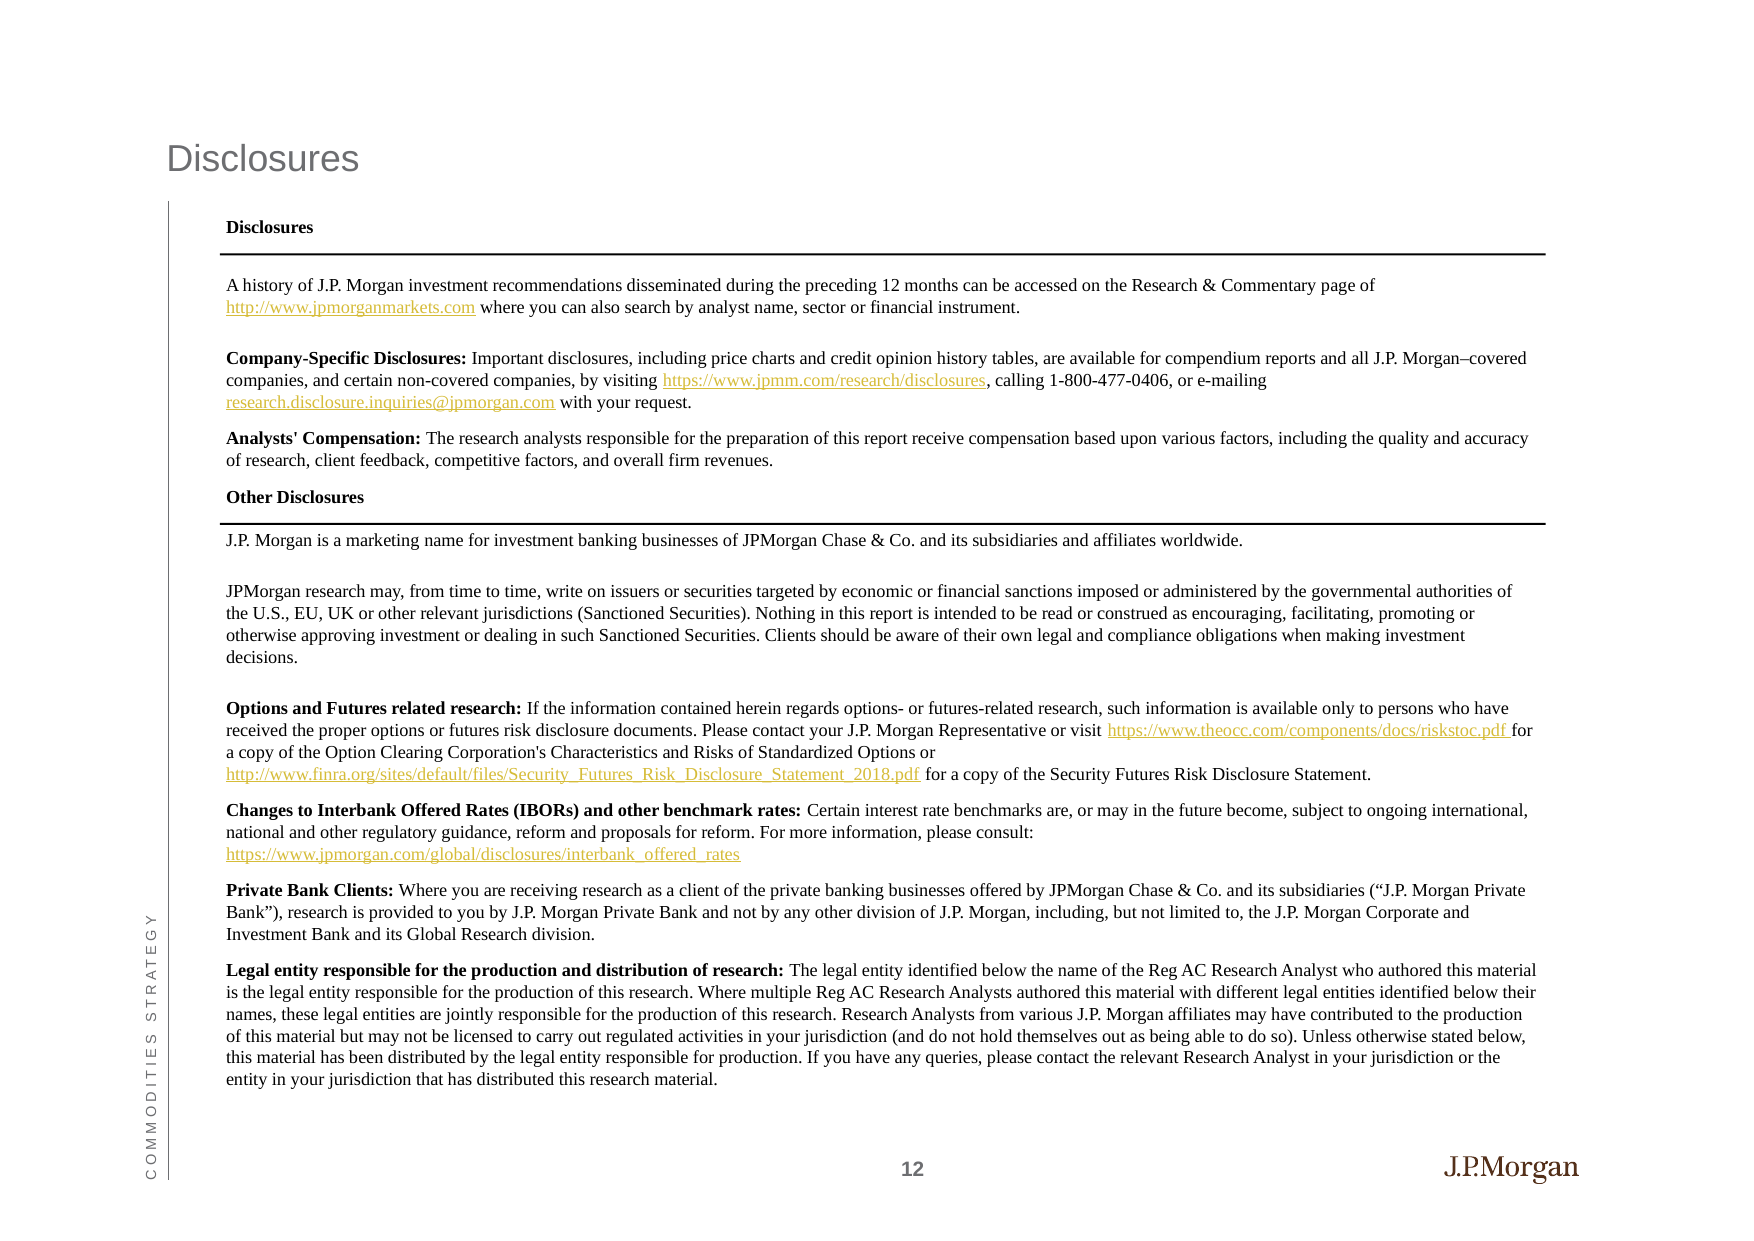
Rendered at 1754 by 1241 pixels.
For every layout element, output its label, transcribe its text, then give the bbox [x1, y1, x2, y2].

list Disclosures A history of J.P. Morgan investment recommendations disseminated during the preceding 12 months can be accessed on the Research & Commentary page of http://www.jpmorganmarkets.com where you can also search by analyst name, sector or financial instrument. Company-Specific Disclosures: Important disclosures, including price charts and credit opinion history tables, are available for compendium reports and all J.P. Morgan–covered companies, and certain non-covered companies, by visiting https://www.jpmm.com/research/disclosures, calling 1-800-477-0406, or e-mailing research.disclosure.inquiries@jpmorgan.com with your request. Analysts' Compensation: The research analysts responsible for the preparation of this report receive compensation based upon various factors, including the quality and accuracy of research, client feedback, competitive factors, and overall firm revenues. Other Disclosures J.P. Morgan is a marketing name for investment banking businesses of JPMorgan Chase & Co. and its subsidiaries and affiliates worldwide. JPMorgan research may, from time to time, write on issuers or securities targeted by economic or financial sanctions imposed or administered by the governmental authorities of the U.S., EU, UK or other relevant jurisdictions (Sanctioned Securities). Nothing in this report is intended to be read or construed as encouraging, facilitating, promoting or otherwise approving investment or dealing in such Sanctioned Securities. Clients should be aware of their own legal and compliance obligations when making investment decisions. Options and Futures related research: If the information contained herein regards options- or futures-related research, such information is available only to persons who have received the proper options or futures risk disclosure documents. Please contact your J.P. Morgan Representative or visit https://www.theocc.com/components/docs/riskstoc.pdf for a copy of the Option Clearing Corporation's Characteristics and Risks of Standardized Options or http://www.finra.org/sites/default/files/Security_Futures_Risk_Disclosure_Statement_2018.pdf for a copy of the Security Futures Risk Disclosure Statement. Changes to Interbank Offered Rates (IBORs) and other benchmark rates: Certain interest rate benchmarks are, or may in the future become, subject to ongoing international, national and other regulatory guidance, reform and proposals for reform. For more information, please consult: https://www.jpmorgan.com/global/disclosures/interbank_offered_rates Private Bank Clients: Where you are receiving research as a client of the private banking businesses offered by JPMorgan Chase & Co. and its subsidiaries (“J.P. Morgan Private Bank”), research is provided to you by J.P. Morgan Private Bank and not by any other division of J.P. Morgan, including, but not limited to, the J.P. Morgan Corporate and Investment Bank and its Global Research division. Legal entity responsible for the production and distribution of research: The legal entity identified below the name of the Reg AC Research Analyst who authored this material is the legal entity responsible for the production of this research. Where multiple Reg AC Research Analysts authored this material with different legal entities identified below their names, these legal entities are jointly responsible for the production of this research. Research Analysts from various J.P. Morgan affiliates may have contributed to the production of this material but may not be licensed to carry out regulated activities in your jurisdiction (and do not hold themselves out as being able to do so). Unless otherwise stated below, this material has been distributed by the legal entity responsible for production. If you have any queries, please contact the relevant Research Analyst in your jurisdiction or the entity in your jurisdiction that has distributed this research material. [219, 194, 1546, 253]
title Disclosures [166, 75, 1517, 179]
text_box 12 [899, 1154, 926, 1181]
list Disclosures A history of J.P. Morgan investment recommendations disseminated during the preceding 12 months can be accessed on the Research & Commentary page of http://www.jpmorganmarkets.com where you can also search by analyst name, sector or financial instrument. Company-Specific Disclosures: Important disclosures, including price charts and credit opinion history tables, are available for compendium reports and all J.P. Morgan–covered companies, and certain non-covered companies, by visiting https://www.jpmm.com/research/disclosures, calling 1-800-477-0406, or e-mailing research.disclosure.inquiries@jpmorgan.com with your request. Analysts' Compensation: The research analysts responsible for the preparation of this report receive compensation based upon various factors, including the quality and accuracy of research, client feedback, competitive factors, and overall firm revenues. Other Disclosures J.P. Morgan is a marketing name for investment banking businesses of JPMorgan Chase & Co. and its subsidiaries and affiliates worldwide. JPMorgan research may, from time to time, write on issuers or securities targeted by economic or financial sanctions imposed or administered by the governmental authorities of the U.S., EU, UK or other relevant jurisdictions (Sanctioned Securities). Nothing in this report is intended to be read or construed as encouraging, facilitating, promoting or otherwise approving investment or dealing in such Sanctioned Securities. Clients should be aware of their own legal and compliance obligations when making investment decisions. Options and Futures related research: If the information contained herein regards options- or futures-related research, such information is available only to persons who have received the proper options or futures risk disclosure documents. Please contact your J.P. Morgan Representative or visit https://www.theocc.com/components/docs/riskstoc.pdf for a copy of the Option Clearing Corporation's Characteristics and Risks of Standardized Options or http://www.finra.org/sites/default/files/Security_Futures_Risk_Disclosure_Statement_2018.pdf for a copy of the Security Futures Risk Disclosure Statement. Changes to Interbank Offered Rates (IBORs) and other benchmark rates: Certain interest rate benchmarks are, or may in the future become, subject to ongoing international, national and other regulatory guidance, reform and proposals for reform. For more information, please consult: https://www.jpmorgan.com/global/disclosures/interbank_offered_rates Private Bank Clients: Where you are receiving research as a client of the private banking businesses offered by JPMorgan Chase & Co. and its subsidiaries (“J.P. Morgan Private Bank”), research is provided to you by J.P. Morgan Private Bank and not by any other division of J.P. Morgan, including, but not limited to, the J.P. Morgan Corporate and Investment Bank and its Global Research division. Legal entity responsible for the production and distribution of research: The legal entity identified below the name of the Reg AC Research Analyst who authored this material is the legal entity responsible for the production of this research. Where multiple Reg AC Research Analysts authored this material with different legal entities identified below their names, these legal entities are jointly responsible for the production of this research. Research Analysts from various J.P. Morgan affiliates may have contributed to the production of this material but may not be licensed to carry out regulated activities in your jurisdiction (and do not hold themselves out as being able to do so). Unless otherwise stated below, this material has been distributed by the legal entity responsible for production. If you have any queries, please contact the relevant Research Analyst in your jurisdiction or the entity in your jurisdiction that has distributed this research material. [219, 256, 1546, 522]
list Disclosures A history of J.P. Morgan investment recommendations disseminated during the preceding 12 months can be accessed on the Research & Commentary page of http://www.jpmorganmarkets.com where you can also search by analyst name, sector or financial instrument. Company-Specific Disclosures: Important disclosures, including price charts and credit opinion history tables, are available for compendium reports and all J.P. Morgan–covered companies, and certain non-covered companies, by visiting https://www.jpmm.com/research/disclosures, calling 1-800-477-0406, or e-mailing research.disclosure.inquiries@jpmorgan.com with your request. Analysts' Compensation: The research analysts responsible for the preparation of this report receive compensation based upon various factors, including the quality and accuracy of research, client feedback, competitive factors, and overall firm revenues. Other Disclosures J.P. Morgan is a marketing name for investment banking businesses of JPMorgan Chase & Co. and its subsidiaries and affiliates worldwide. JPMorgan research may, from time to time, write on issuers or securities targeted by economic or financial sanctions imposed or administered by the governmental authorities of the U.S., EU, UK or other relevant jurisdictions (Sanctioned Securities). Nothing in this report is intended to be read or construed as encouraging, facilitating, promoting or otherwise approving investment or dealing in such Sanctioned Securities. Clients should be aware of their own legal and compliance obligations when making investment decisions. Options and Futures related research: If the information contained herein regards options- or futures-related research, such information is available only to persons who have received the proper options or futures risk disclosure documents. Please contact your J.P. Morgan Representative or visit https://www.theocc.com/components/docs/riskstoc.pdf for a copy of the Option Clearing Corporation's Characteristics and Risks of Standardized Options or http://www.finra.org/sites/default/files/Security_Futures_Risk_Disclosure_Statement_2018.pdf for a copy of the Security Futures Risk Disclosure Statement. Changes to Interbank Offered Rates (IBORs) and other benchmark rates: Certain interest rate benchmarks are, or may in the future become, subject to ongoing international, national and other regulatory guidance, reform and proposals for reform. For more information, please consult: https://www.jpmorgan.com/global/disclosures/interbank_offered_rates Private Bank Clients: Where you are receiving research as a client of the private banking businesses offered by JPMorgan Chase & Co. and its subsidiaries (“J.P. Morgan Private Bank”), research is provided to you by J.P. Morgan Private Bank and not by any other division of J.P. Morgan, including, but not limited to, the J.P. Morgan Corporate and Investment Bank and its Global Research division. Legal entity responsible for the production and distribution of research: The legal entity identified below the name of the Reg AC Research Analyst who authored this material is the legal entity responsible for the production of this research. Where multiple Reg AC Research Analysts authored this material with different legal entities identified below their names, these legal entities are jointly responsible for the production of this research. Research Analysts from various J.P. Morgan affiliates may have contributed to the production of this material but may not be licensed to carry out regulated activities in your jurisdiction (and do not hold themselves out as being able to do so). Unless otherwise stated below, this material has been distributed by the legal entity responsible for production. If you have any queries, please contact the relevant Research Analyst in your jurisdiction or the entity in your jurisdiction that has distributed this research material. [219, 525, 1546, 1107]
footer Commodities Strategy [136, 273, 159, 1181]
